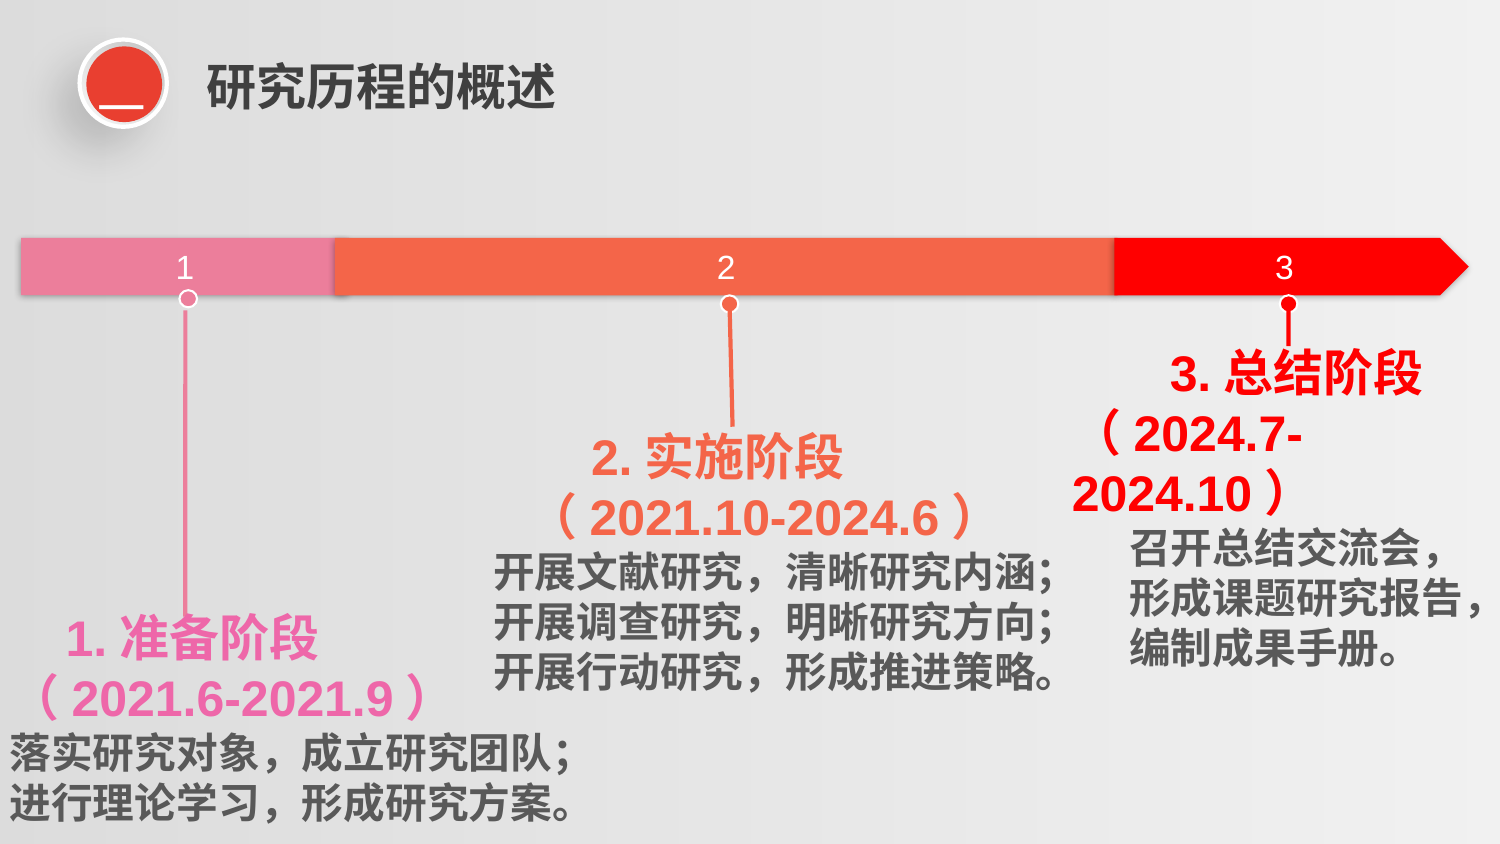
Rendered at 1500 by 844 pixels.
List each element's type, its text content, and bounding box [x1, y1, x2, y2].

text_box [720, 295, 739, 313]
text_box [79, 21, 168, 136]
text_box 1 [20, 237, 333, 296]
text_box [1279, 295, 1298, 313]
text_box 1.准备阶段 （2021.6-2021.9） 落实研究对象，成立研究团队； 进行理论学习，形成研究方案。 [0, 599, 610, 834]
text_box [179, 290, 198, 308]
text_box 2.实施阶段 （2021.10-2024.6） 开展文献研究，清晰研究内涵； 开展调查研究，明晰研究方向； 开展行动研究，形成推进策略。 [478, 418, 1087, 703]
text_box 研究历程的概述 [191, 47, 572, 123]
text_box 2 [334, 237, 1112, 296]
text_box 3.总结阶段 （2024.7-2024.10） 召开总结交流会， 形成课题研究报告， 编制成果手册。 [1057, 334, 1500, 680]
text_box 3 [1113, 237, 1470, 297]
